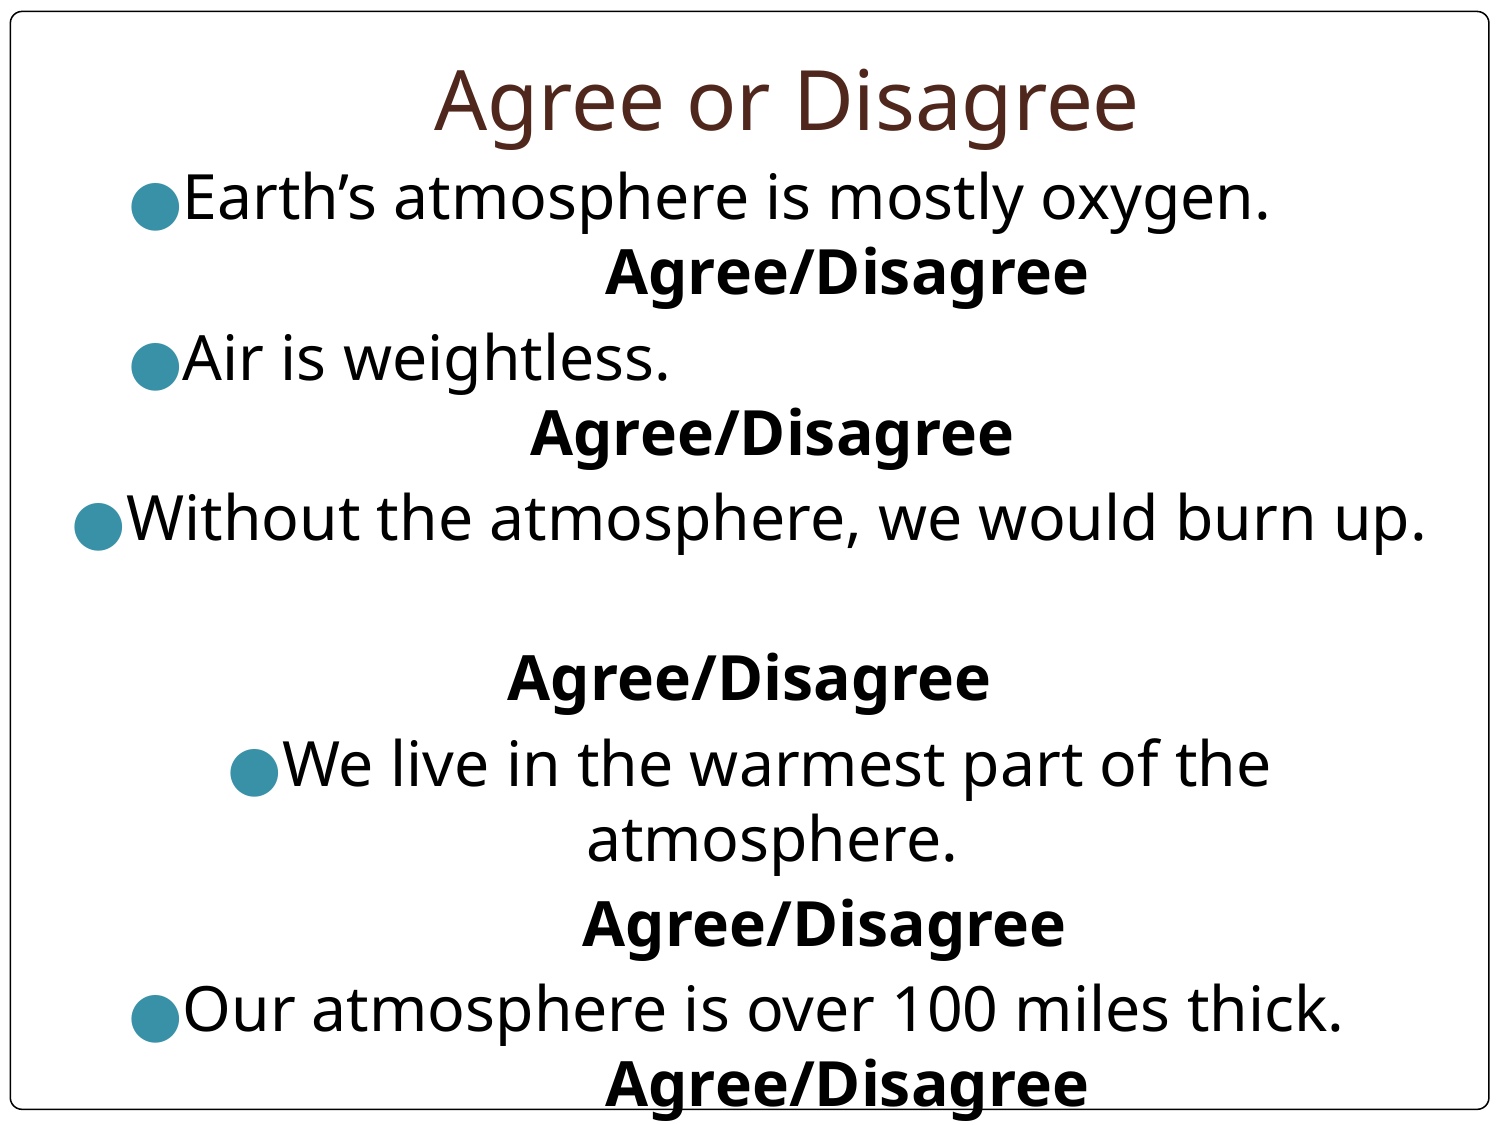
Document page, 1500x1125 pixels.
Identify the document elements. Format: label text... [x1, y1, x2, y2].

list Earth’s atmosphere is mostly oxygen. Agree/Disagree Air is weightless. Agree/Disagree Without the atmosphere, we would burn up. Agree/Disagree We live in the warmest part of the atmosphere. Agree/Disagree Our atmosphere is over 100 miles thick. Agree/Disagree [50, 149, 1450, 638]
title Agree or Disagree [150, 45, 1425, 149]
